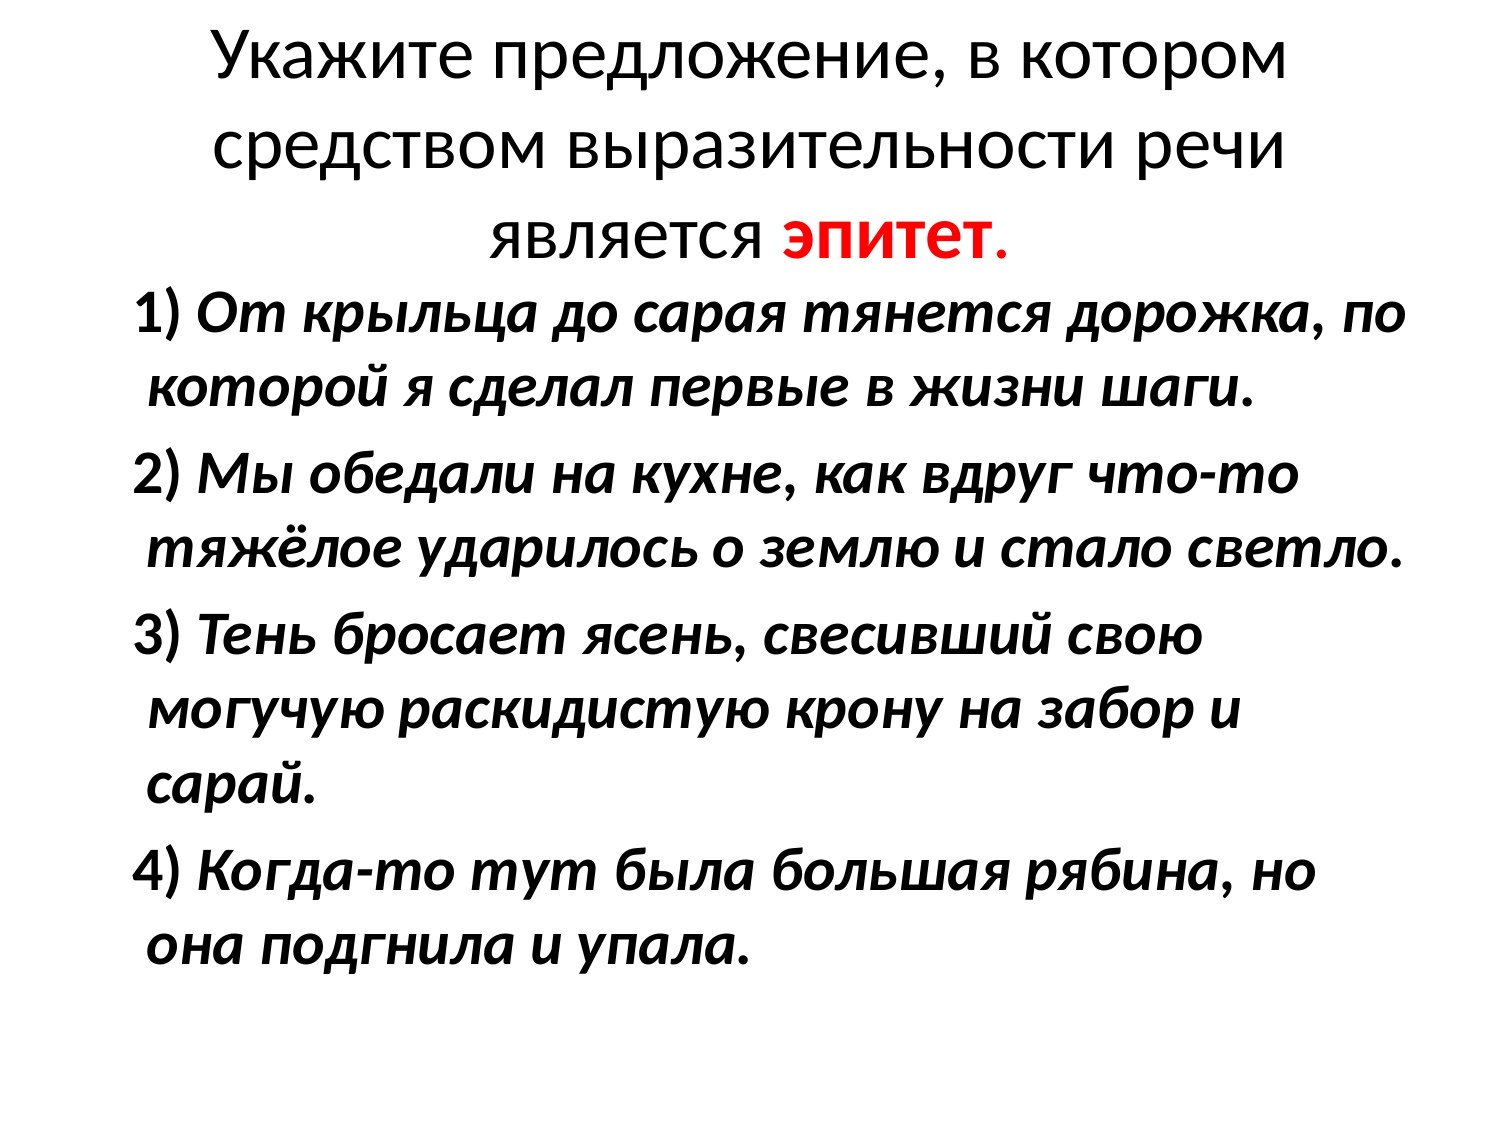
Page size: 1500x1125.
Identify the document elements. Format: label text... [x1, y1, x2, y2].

title Укажите предложение, в котором средством выразительности речи является эпитет. [75, 45, 1425, 233]
list 1) От крыльца до сарая тянется дорожка, по которой я сделал первые в жизни шаги. 2) Мы обедали на кухне, как вдруг что-то тяжёлое ударилось о землю и стало светло. 3) Тень бросает ясень, свесивший свою могучую раскидистую крону на забор и сарай. 4) Когда-то тут была большая рябина, но она подгнила и упала. [75, 262, 1425, 1090]
